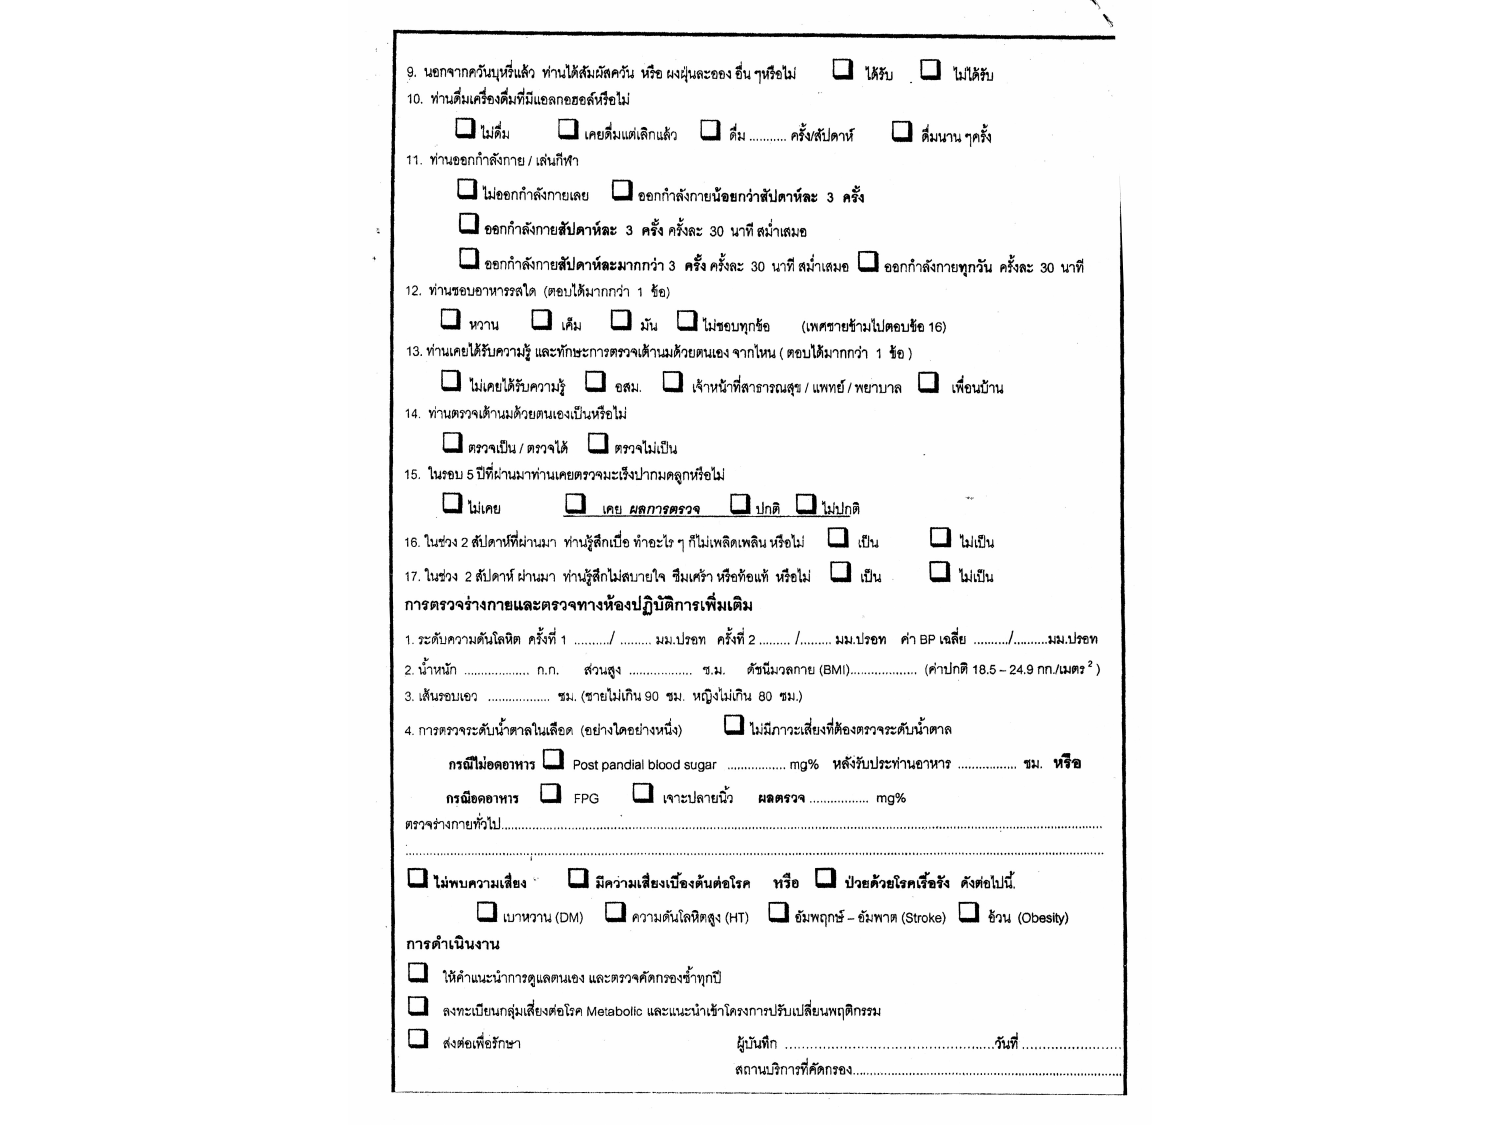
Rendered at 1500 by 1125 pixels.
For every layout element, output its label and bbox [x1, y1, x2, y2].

picture [348, 0, 1152, 1125]
